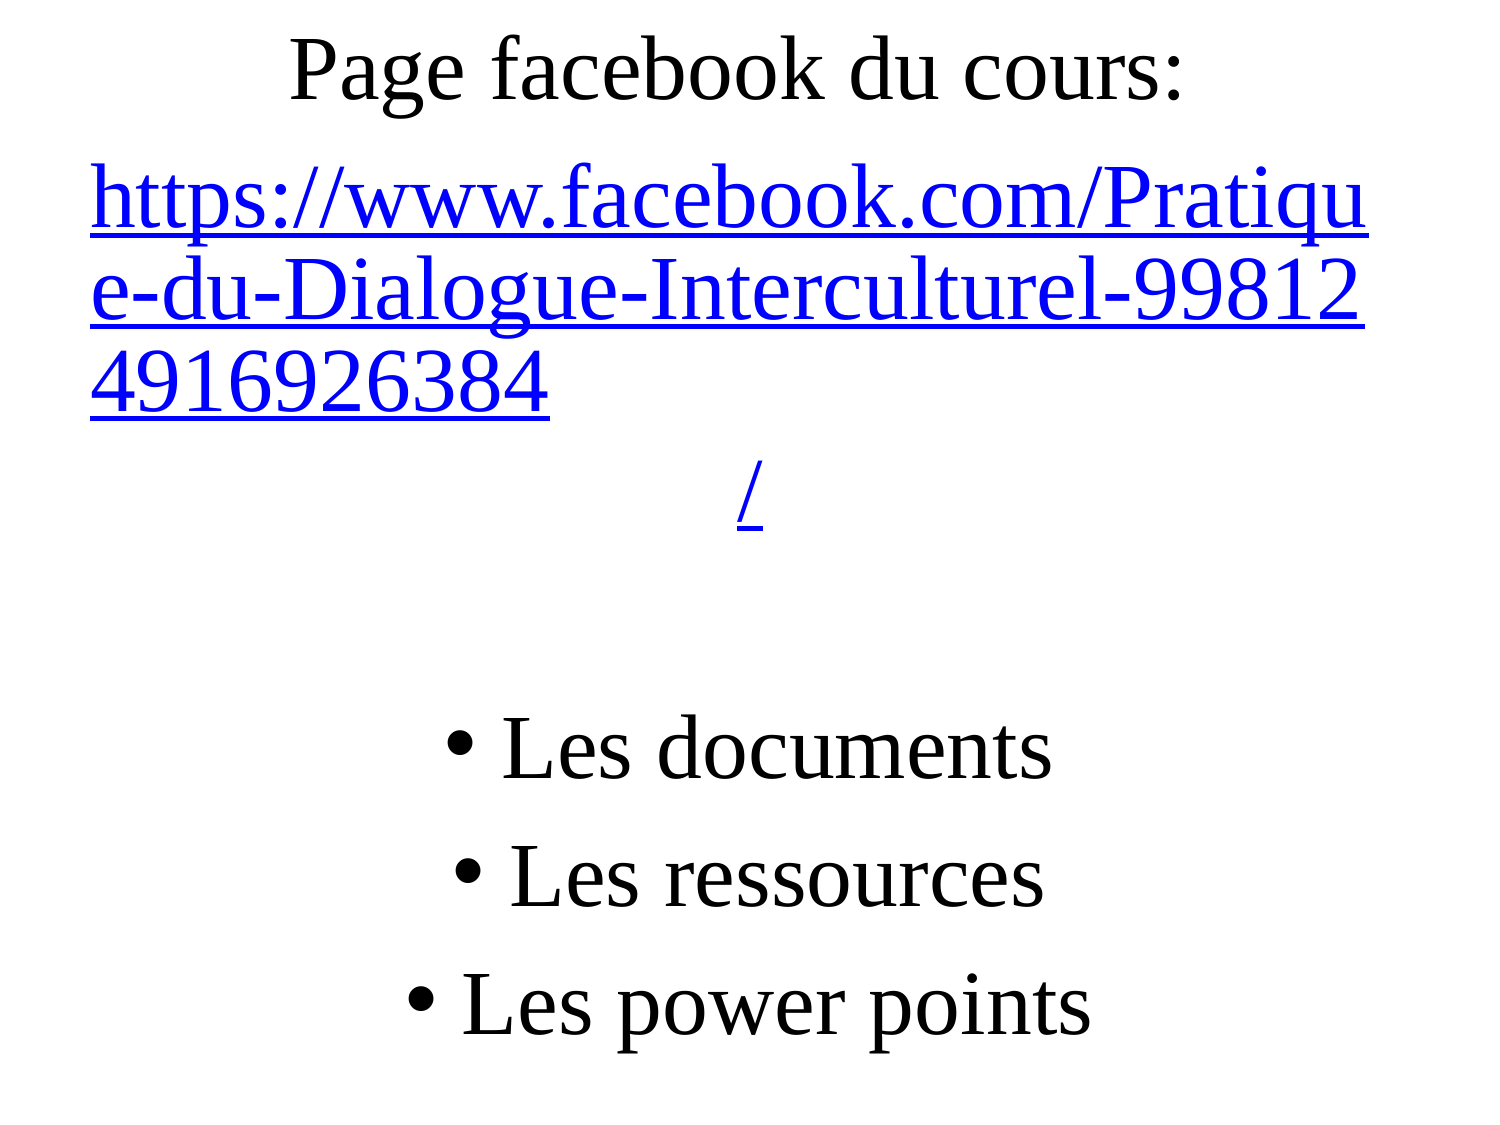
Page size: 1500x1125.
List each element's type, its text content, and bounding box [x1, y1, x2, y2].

list Page facebook du cours: https://www.facebook.com/Pratique-du-Dialogue-Interculturel-998124916926384/ Les documents Les ressources Les power points [75, 0, 1425, 1005]
